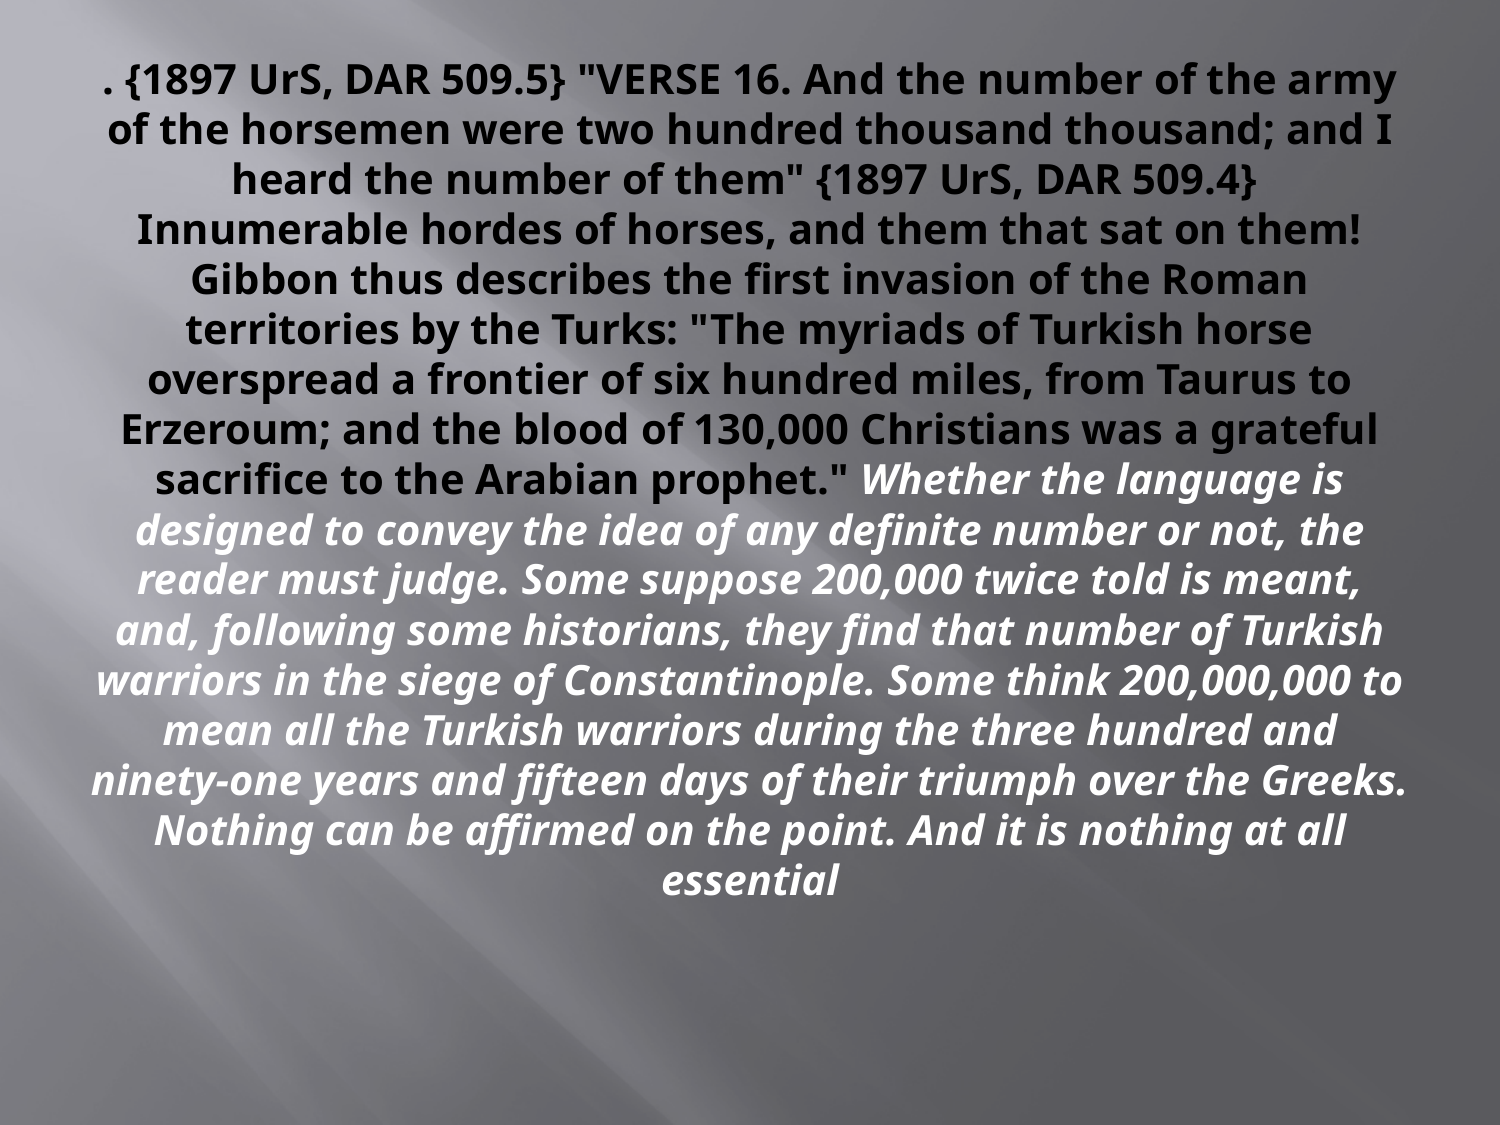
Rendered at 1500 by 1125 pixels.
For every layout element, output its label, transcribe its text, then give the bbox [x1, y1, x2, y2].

title . {1897 UrS, DAR 509.5} "VERSE 16. And the number of the army of the horsemen were two hundred thousand thousand; and I heard the number of them" {1897 UrS, DAR 509.4} Innumerable hordes of horses, and them that sat on them! Gibbon thus describes the first invasion of the Roman territories by the Turks: "The myriads of Turkish horse overspread a frontier of six hundred miles, from Taurus to Erzeroum; and the blood of 130,000 Christians was a grateful sacrifice to the Arabian prophet." Whether the language is designed to convey the idea of any definite number or not, the reader must judge. Some suppose 200,000 twice told is meant, and, following some historians, they find that number of Turkish warriors in the siege of Constantinople. Some think 200,000,000 to mean all the Turkish warriors during the three hundred and ninety-one years and fifteen days of their triumph over the Greeks. Nothing can be affirmed on the point. And it is nothing at all essential [75, 45, 1425, 1075]
